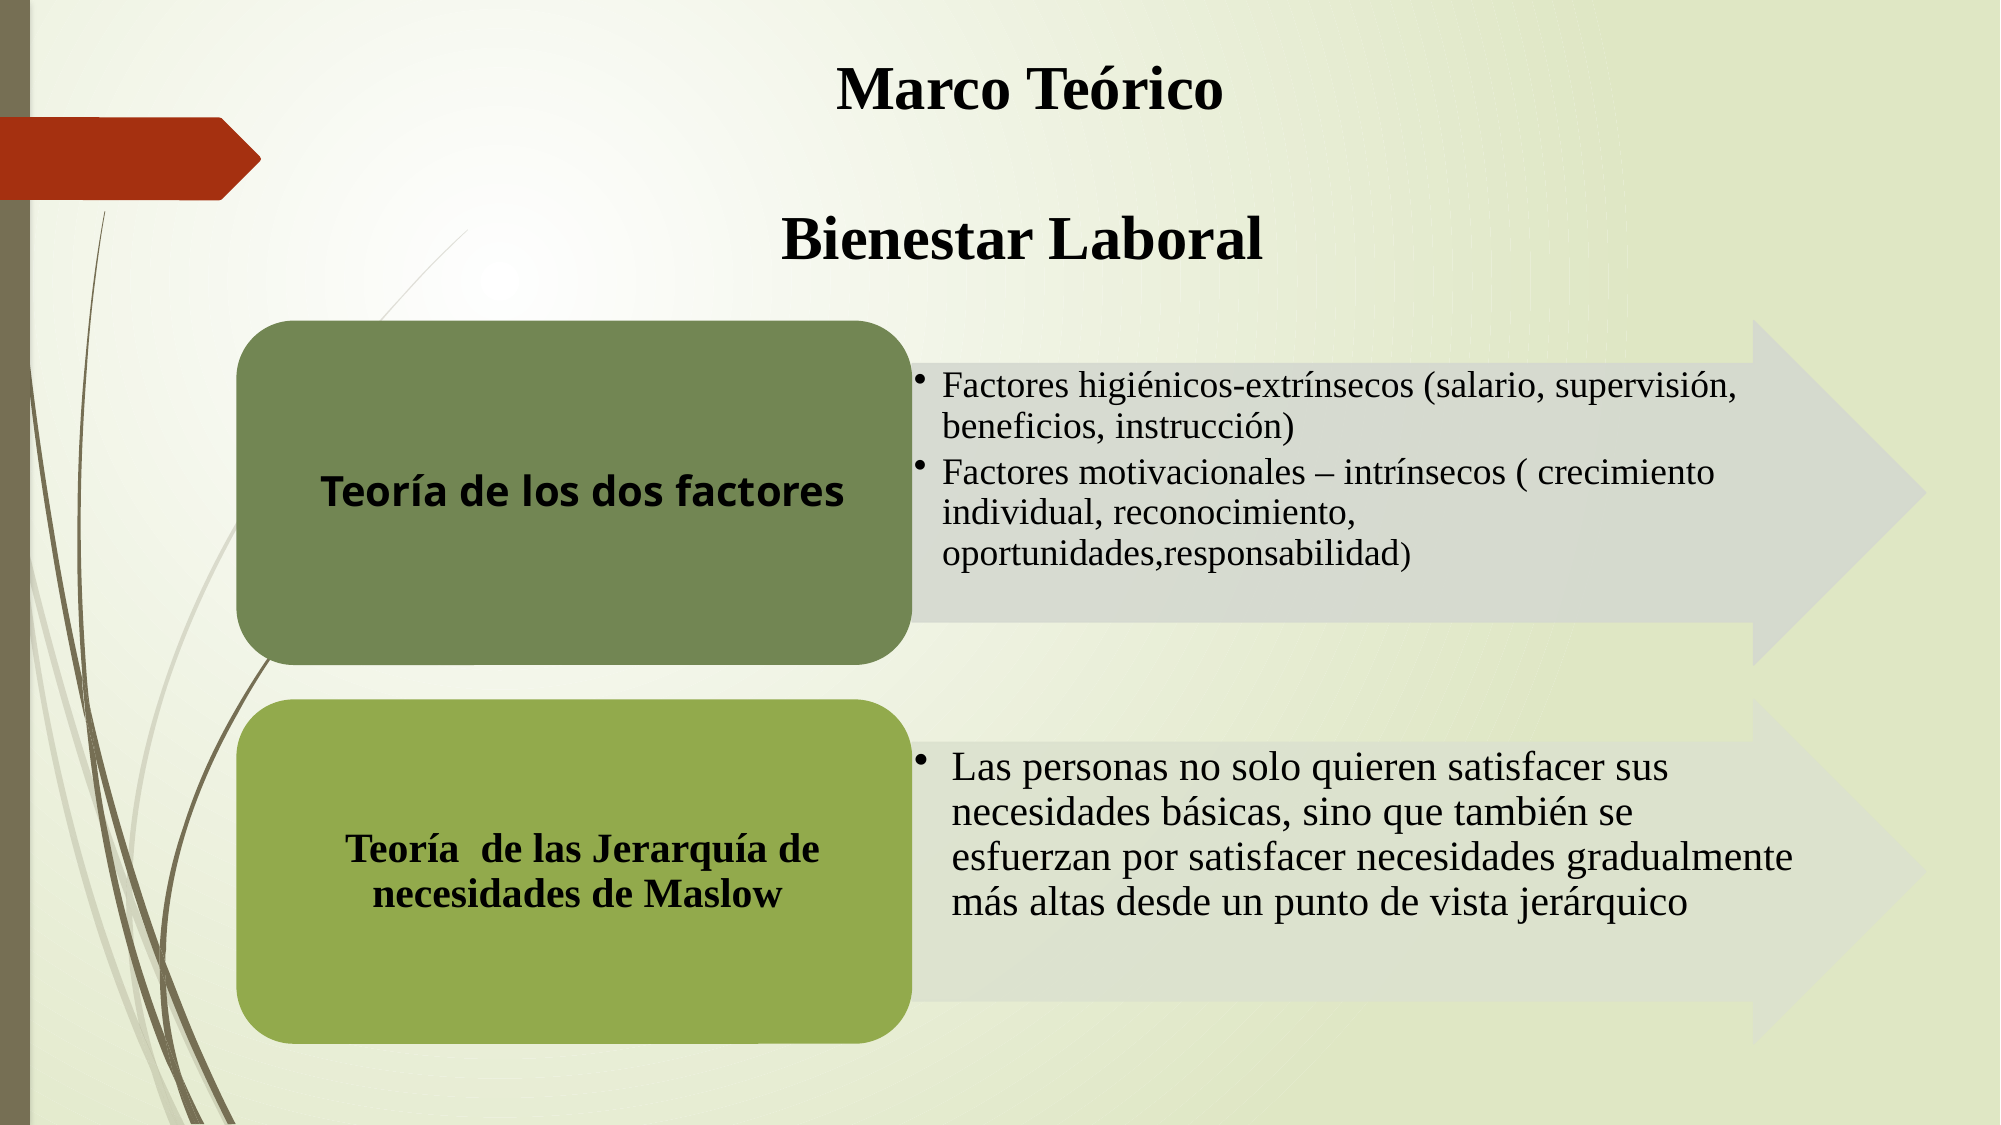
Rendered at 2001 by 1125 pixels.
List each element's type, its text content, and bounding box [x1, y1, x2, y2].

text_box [236, 320, 1927, 1045]
text_box Marco Teórico Bienestar Laboral [186, 26, 1815, 272]
